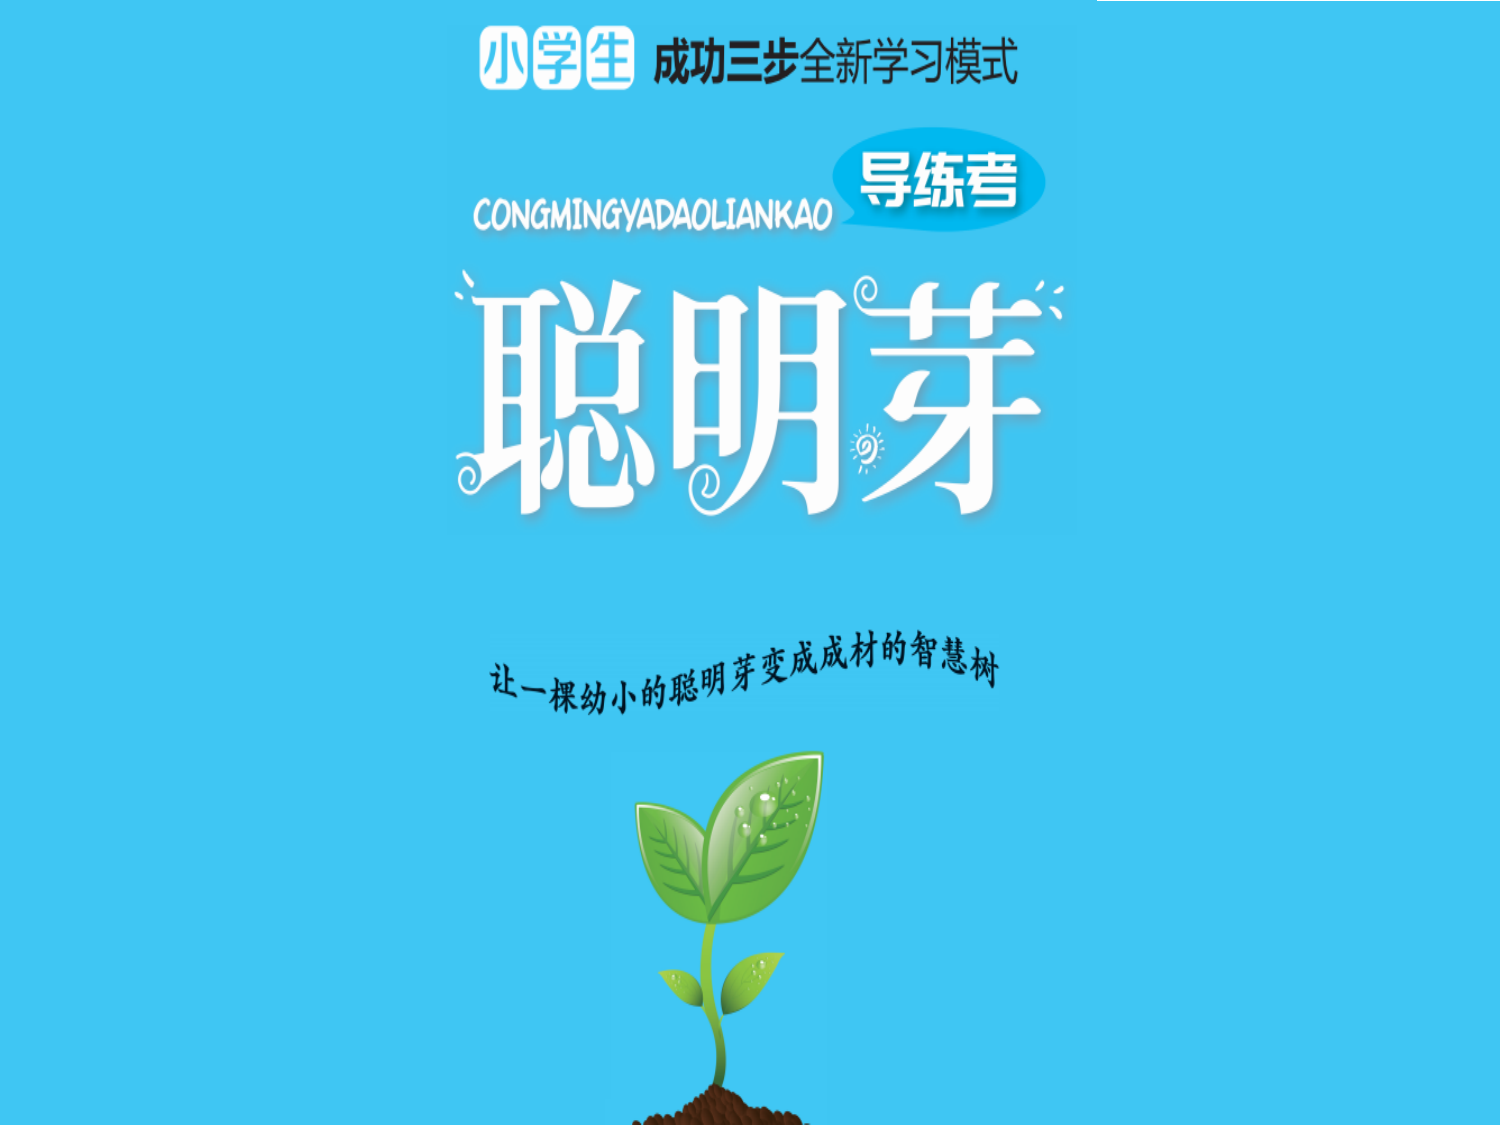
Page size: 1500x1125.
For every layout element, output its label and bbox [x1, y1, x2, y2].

text_box [0, 0, 1500, 1125]
